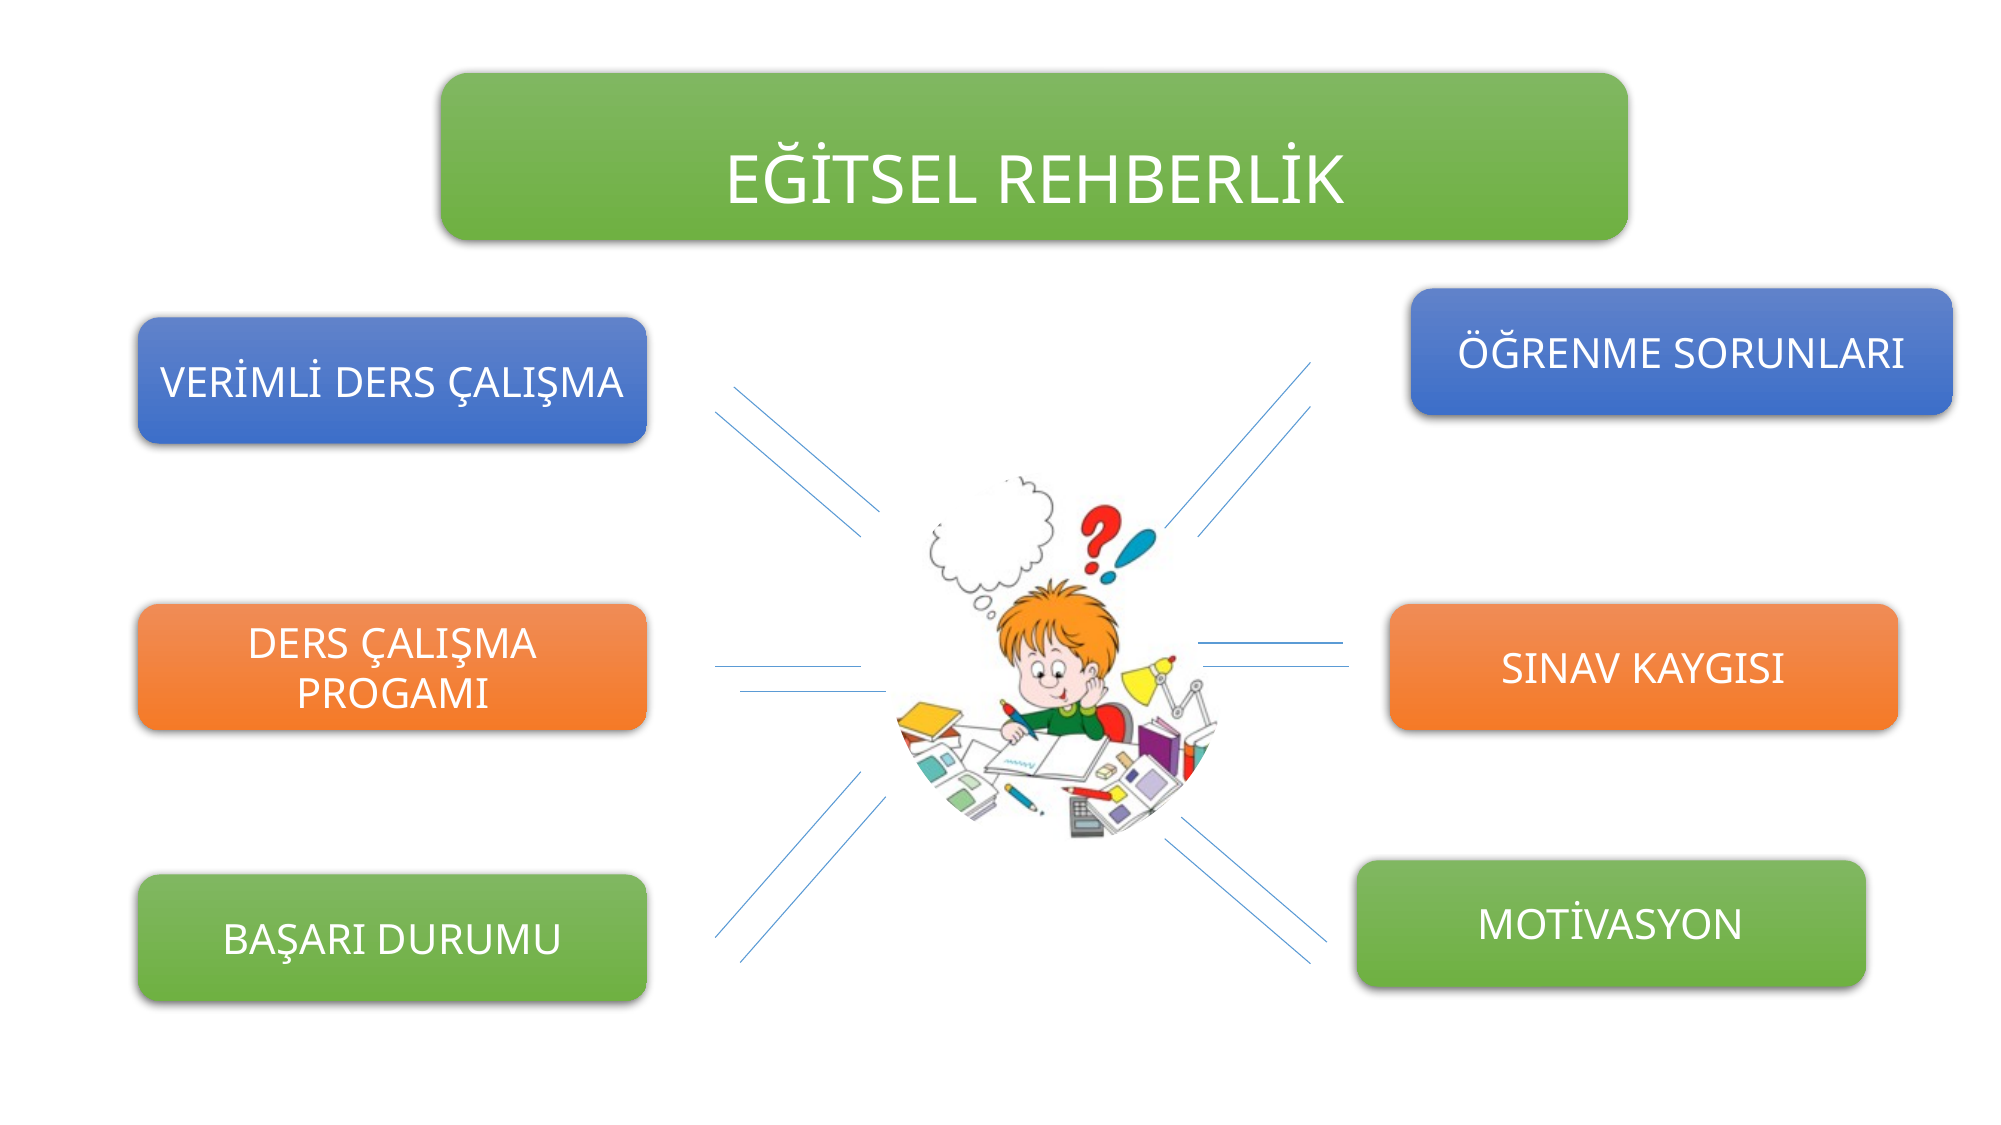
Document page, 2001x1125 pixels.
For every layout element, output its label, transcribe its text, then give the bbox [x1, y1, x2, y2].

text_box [138, 317, 1899, 1001]
text_box ÖĞRENME SORUNLARI [1411, 288, 1954, 415]
text_box EĞİTSEL REHBERLİK [441, 72, 1629, 240]
